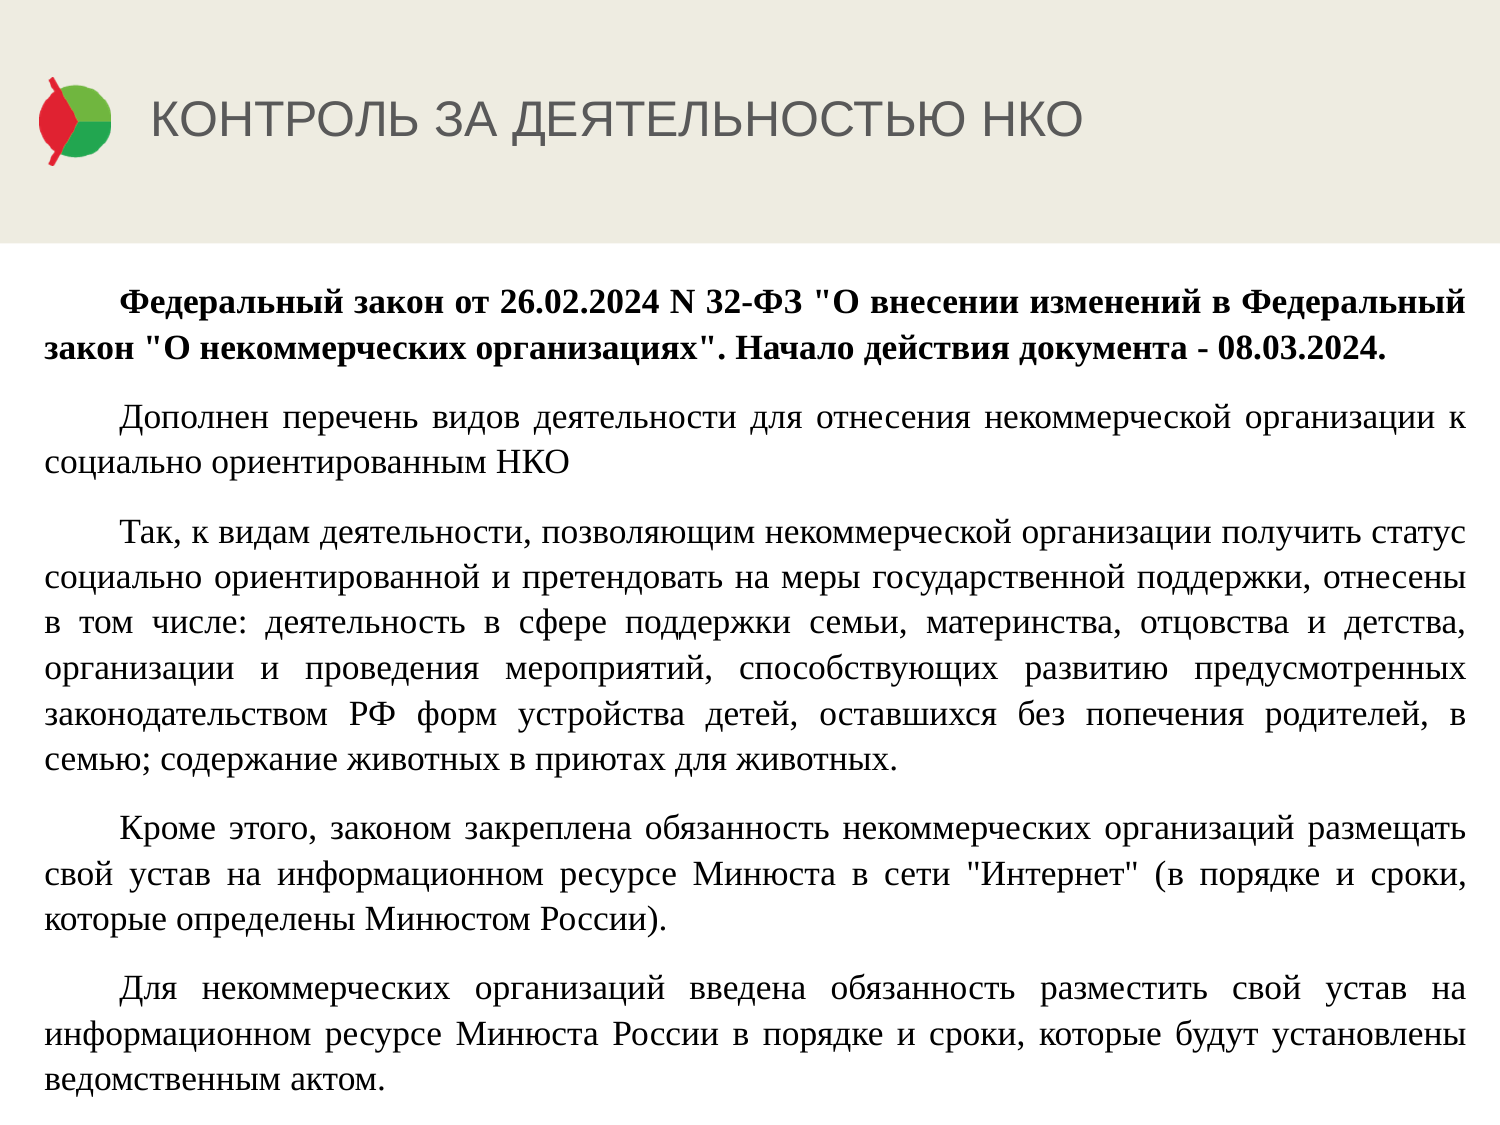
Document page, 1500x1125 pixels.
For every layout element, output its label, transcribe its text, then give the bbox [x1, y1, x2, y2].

title КОНТРОЛЬ ЗА ДЕЯТЕЛЬНОСТЬЮ НКО [135, 0, 1425, 239]
picture [39, 77, 111, 166]
list Федеральный закон от 26.02.2024 N 32-ФЗ "О внесении изменений в Федеральный закон "О некоммерческих организациях". Начало действия документа - 08.03.2024. Дополнен перечень видов деятельности для отнесения некоммерческой организации к социально ориентированным НКО Так, к видам деятельности, позволяющим некоммерческой организации получить статус социально ориентированной и претендовать на меры государственной поддержки, отнесены в том числе: деятельность в сфере поддержки семьи, материнства, отцовства и детства, организации и проведения мероприятий, способствующих развитию предусмотренных законодательством РФ форм устройства детей, оставшихся без попечения родителей, в семью; содержание животных в приютах для животных. Кроме этого, законом закреплена обязанность некоммерческих организаций размещать свой устав на информационном ресурсе Минюста в сети "Интернет" (в порядке и сроки, которые определены Минюстом России). Для некоммерческих организаций введена обязанность разместить свой устав на информационном ресурсе Минюста России в порядке и сроки, которые будут установлены ведомственным актом. [29, 267, 1483, 1106]
